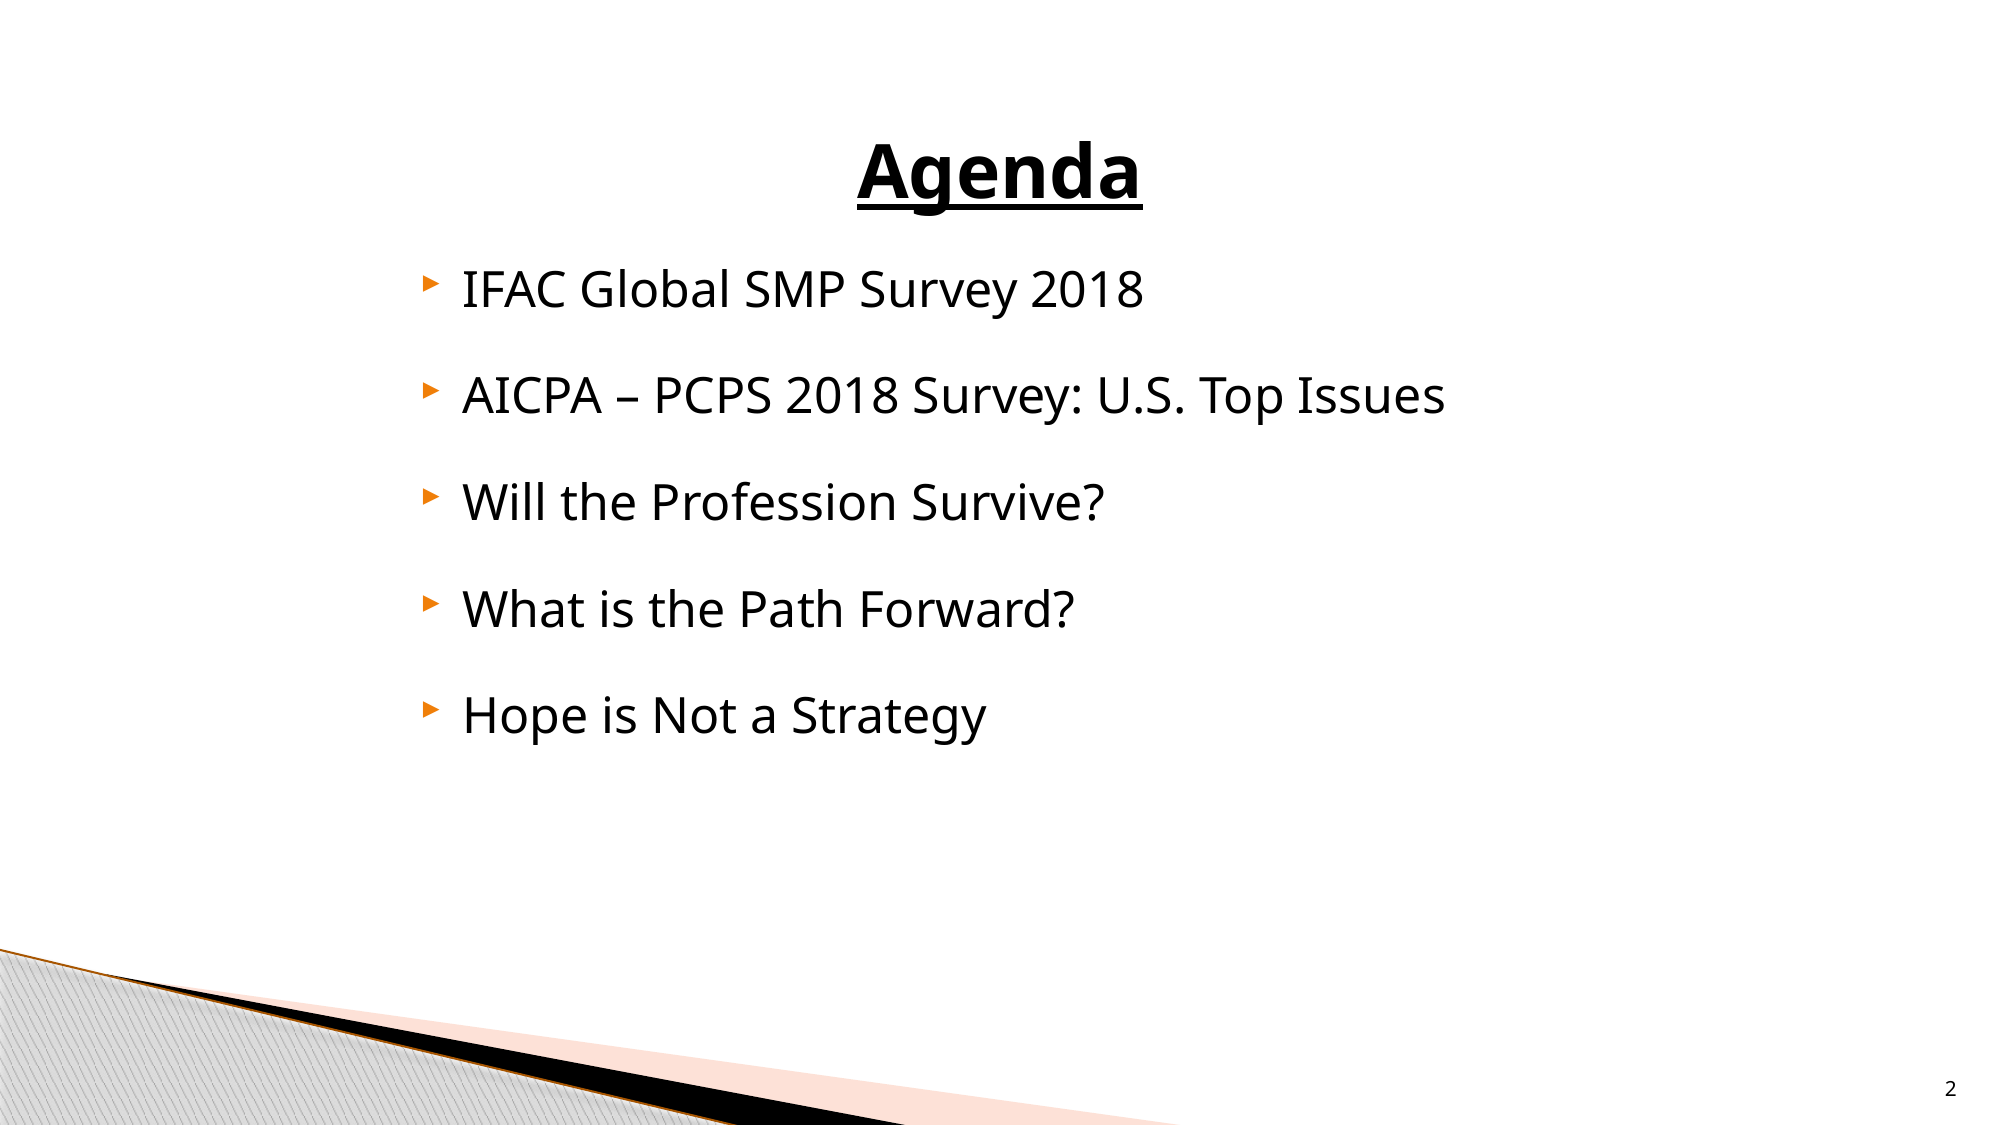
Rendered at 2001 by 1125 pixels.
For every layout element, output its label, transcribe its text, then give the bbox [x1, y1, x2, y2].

title Agenda [324, 75, 1675, 263]
list IFAC Global SMP Survey 2018 AICPA – PCPS 2018 Survey: U.S. Top Issues Will the Profession Survive? What is the Path Forward? Hope is Not a Strategy [387, 249, 1738, 913]
slide_number 2 [1891, 1051, 1972, 1112]
